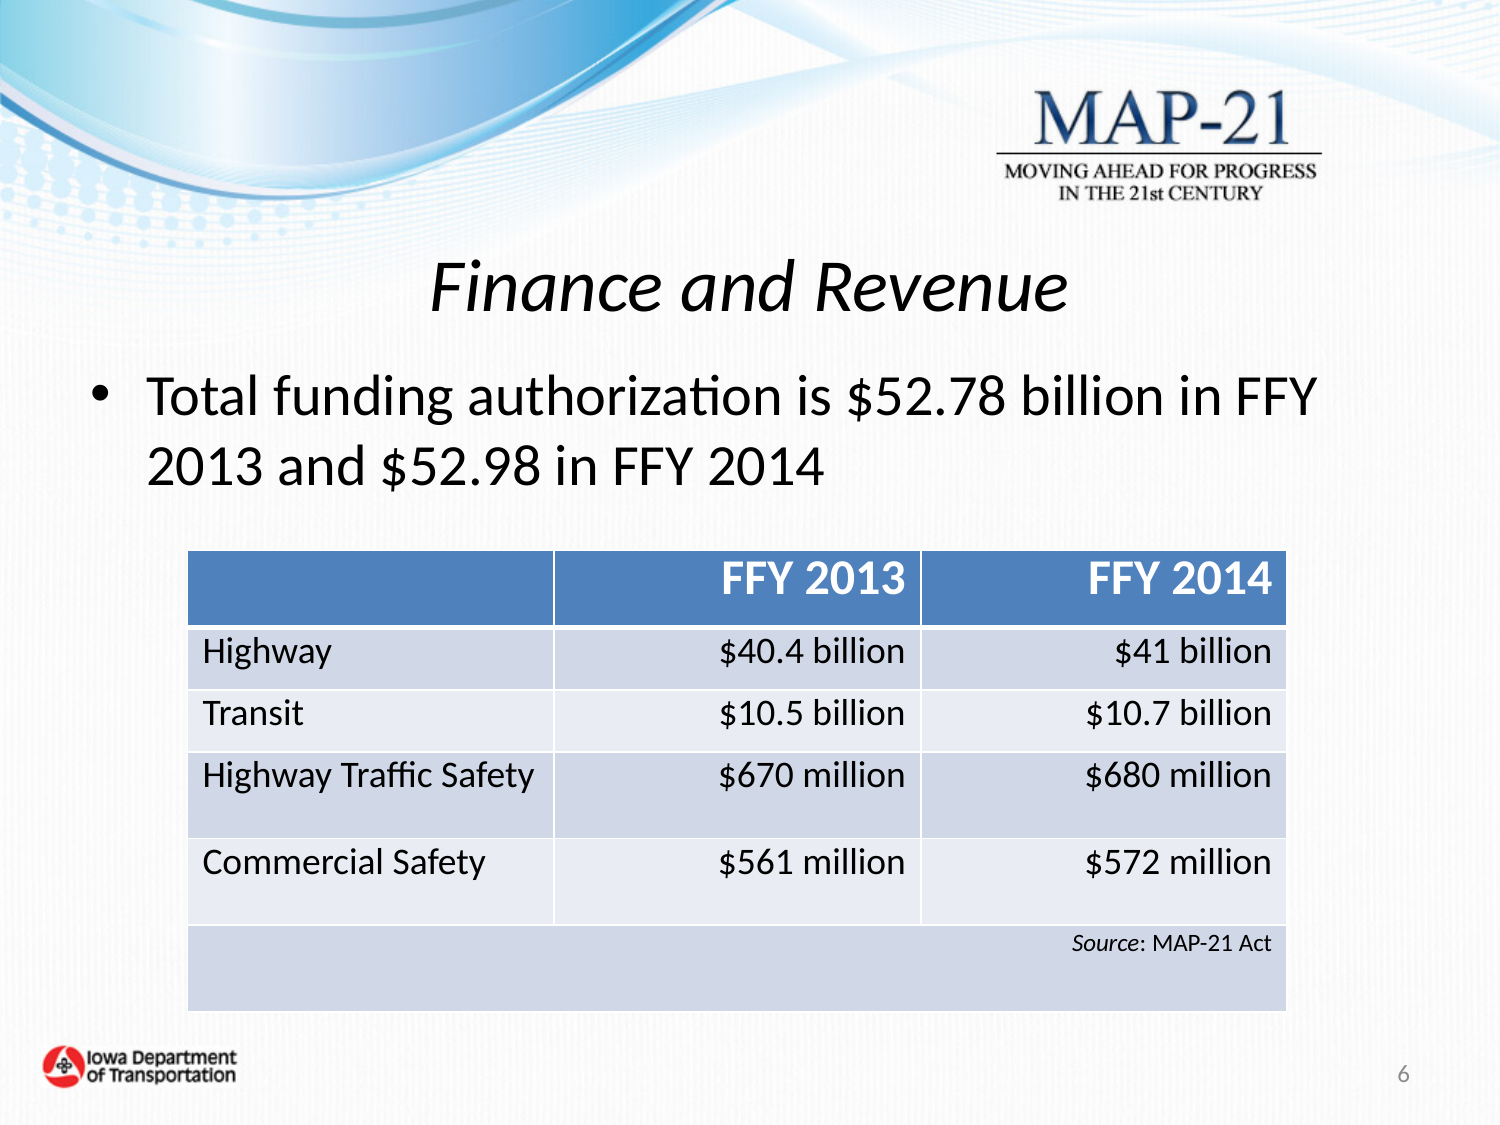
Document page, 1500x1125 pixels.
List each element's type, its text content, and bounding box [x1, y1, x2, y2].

table_cell $10.7 billion [922, 691, 1286, 751]
table_cell $680 million [922, 753, 1286, 838]
title Finance and Revenue [75, 212, 1425, 350]
list Total funding authorization is $52.78 billion in FFY 2013 and $52.98 in FFY 2014 [75, 350, 1425, 1005]
table_cell $670 million [555, 753, 920, 838]
table_cell Transit [188, 691, 553, 751]
table_cell $10.5 billion [555, 691, 920, 751]
table_cell $40.4 billion [555, 630, 920, 689]
table_header FFY 2013 [555, 551, 920, 625]
table_header [188, 551, 553, 625]
slide_number 6 [1074, 1042, 1425, 1103]
table_cell $572 million [922, 839, 1286, 924]
table_header FFY 2014 [922, 551, 1286, 625]
table_cell Highway Traffic Safety [188, 753, 553, 838]
picture [0, 0, 1500, 1125]
table_cell $41 billion [922, 630, 1286, 689]
table_cell Highway [188, 630, 553, 689]
table_cell $561 million [555, 839, 920, 924]
table_cell Commercial Safety [188, 839, 553, 924]
table_cell Source: MAP-21 Act [188, 926, 1286, 1011]
